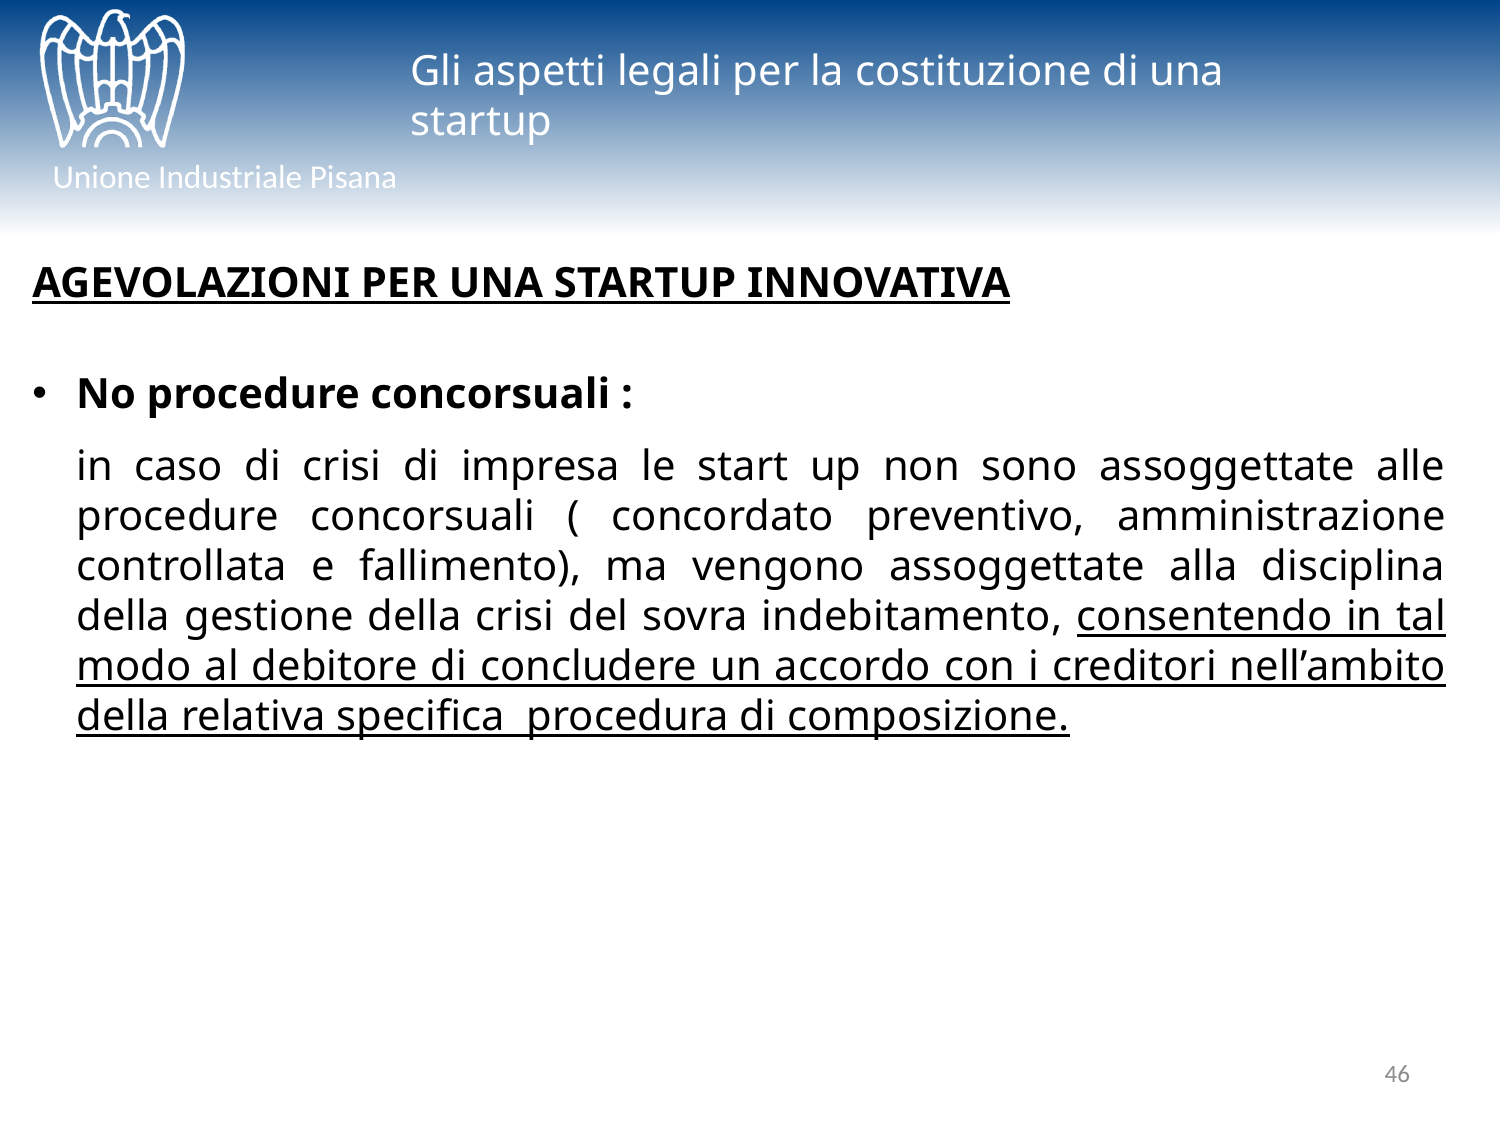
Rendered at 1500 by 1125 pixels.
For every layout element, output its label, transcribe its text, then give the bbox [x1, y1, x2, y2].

text_box No procedure concorsuali : in caso di crisi di impresa le start up non sono assoggettate alle procedure concorsuali ( concordato preventivo, amministrazione controllata e fallimento), ma vengono assoggettate alla disciplina della gestione della crisi del sovra indebitamento, consentendo in tal modo al debitore di concludere un accordo con i creditori nell’ambito della relativa specifica procedura di composizione. [17, 359, 1461, 747]
text_box AGEVOLAZIONI PER UNA STARTUP INNOVATIVA [17, 248, 1482, 314]
text_box Unione Industriale Pisana [0, 147, 450, 203]
slide_number 46 [1074, 1042, 1425, 1103]
picture [39, 8, 185, 148]
text_box Gli aspetti legali per la costituzione di una startup [395, 36, 1376, 197]
